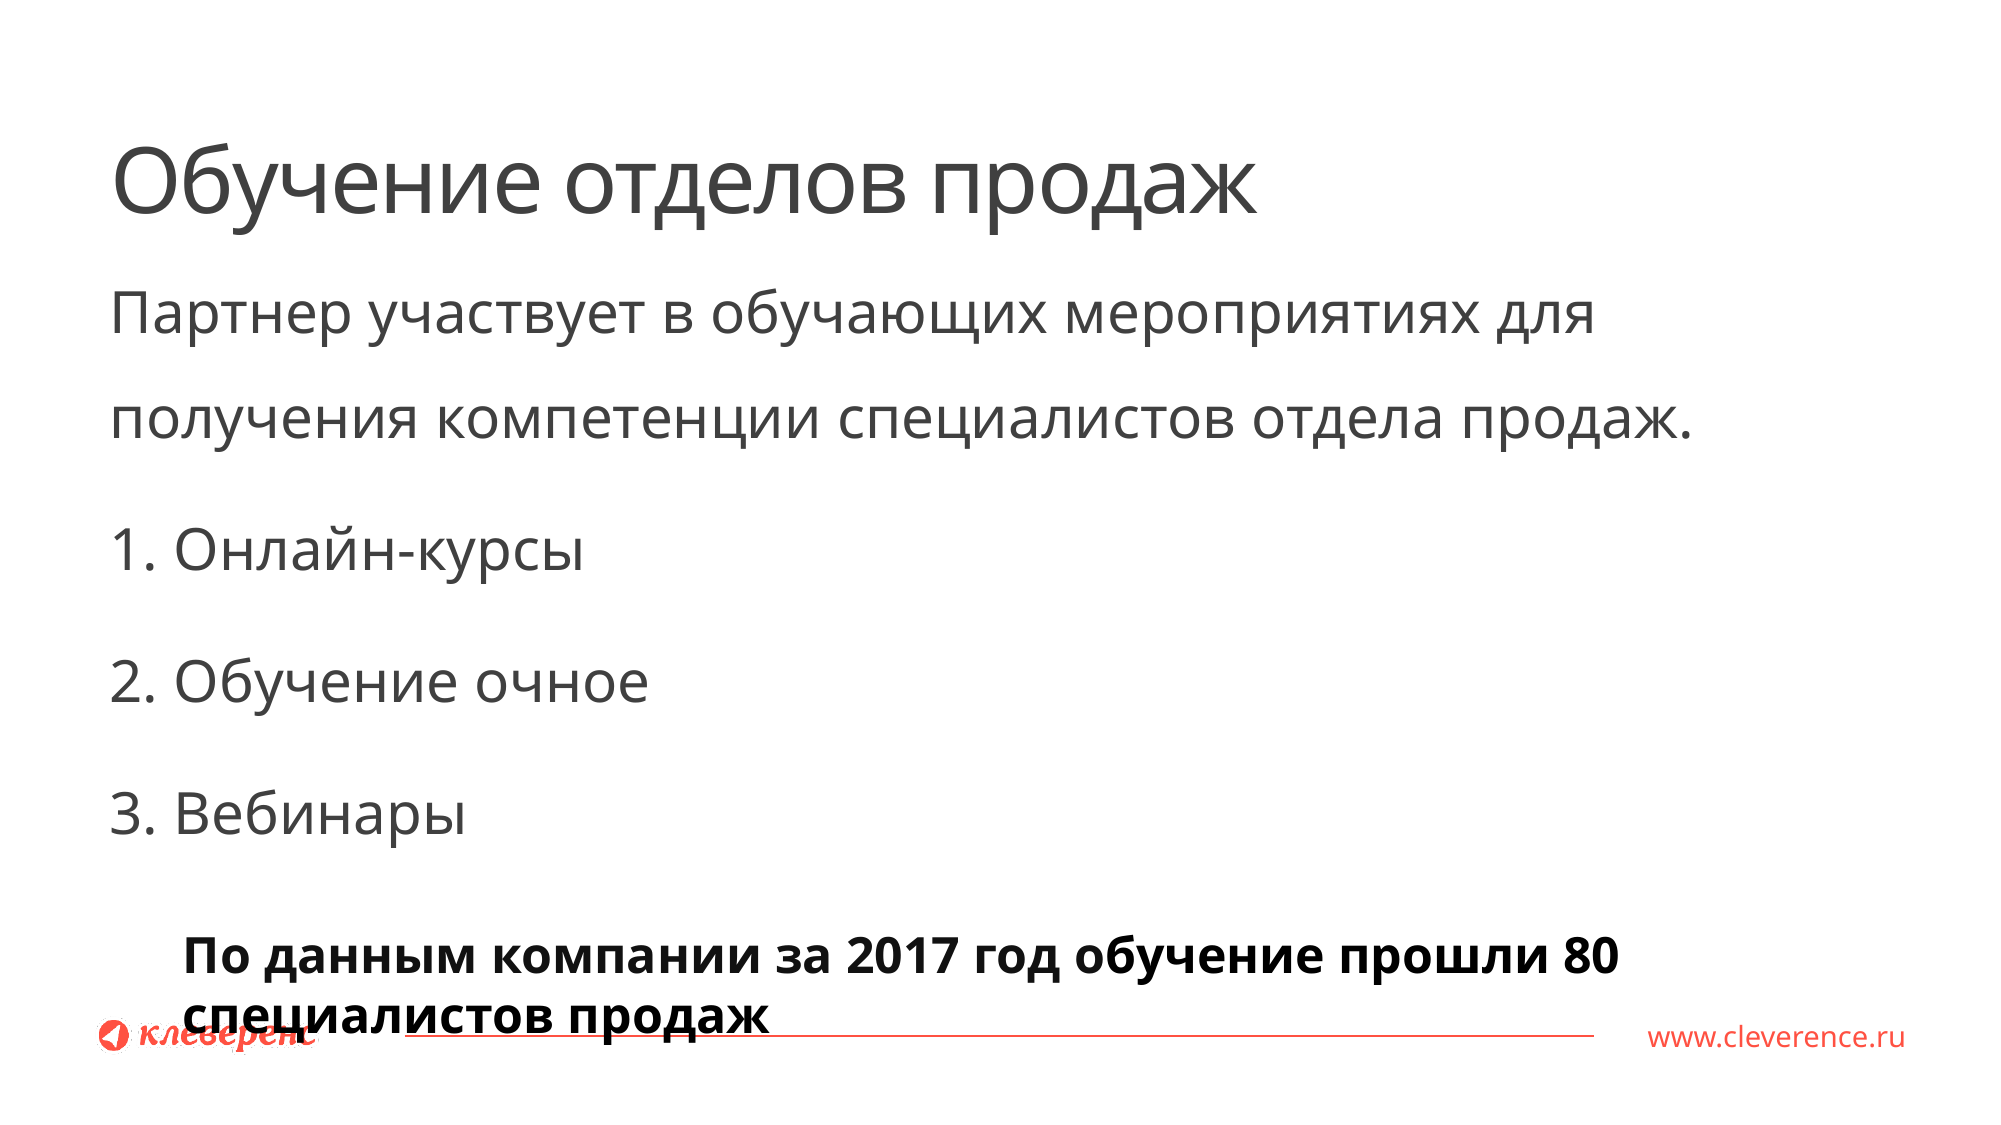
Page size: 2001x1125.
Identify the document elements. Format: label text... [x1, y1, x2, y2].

title Обучение отделов продаж [95, 109, 1906, 262]
text_box www.cleverence.ru [1632, 1010, 1921, 1061]
picture [95, 1016, 320, 1055]
text_box По данным компании за 2017 год обучение прошли 80 специалистов продаж [168, 916, 1904, 1052]
list Партнер участвует в обучающих мероприятиях для получения компетенции специалистов отдела продаж. 1. Онлайн-курсы 2. Обучение очное 3. Вебинары [94, 185, 1900, 836]
